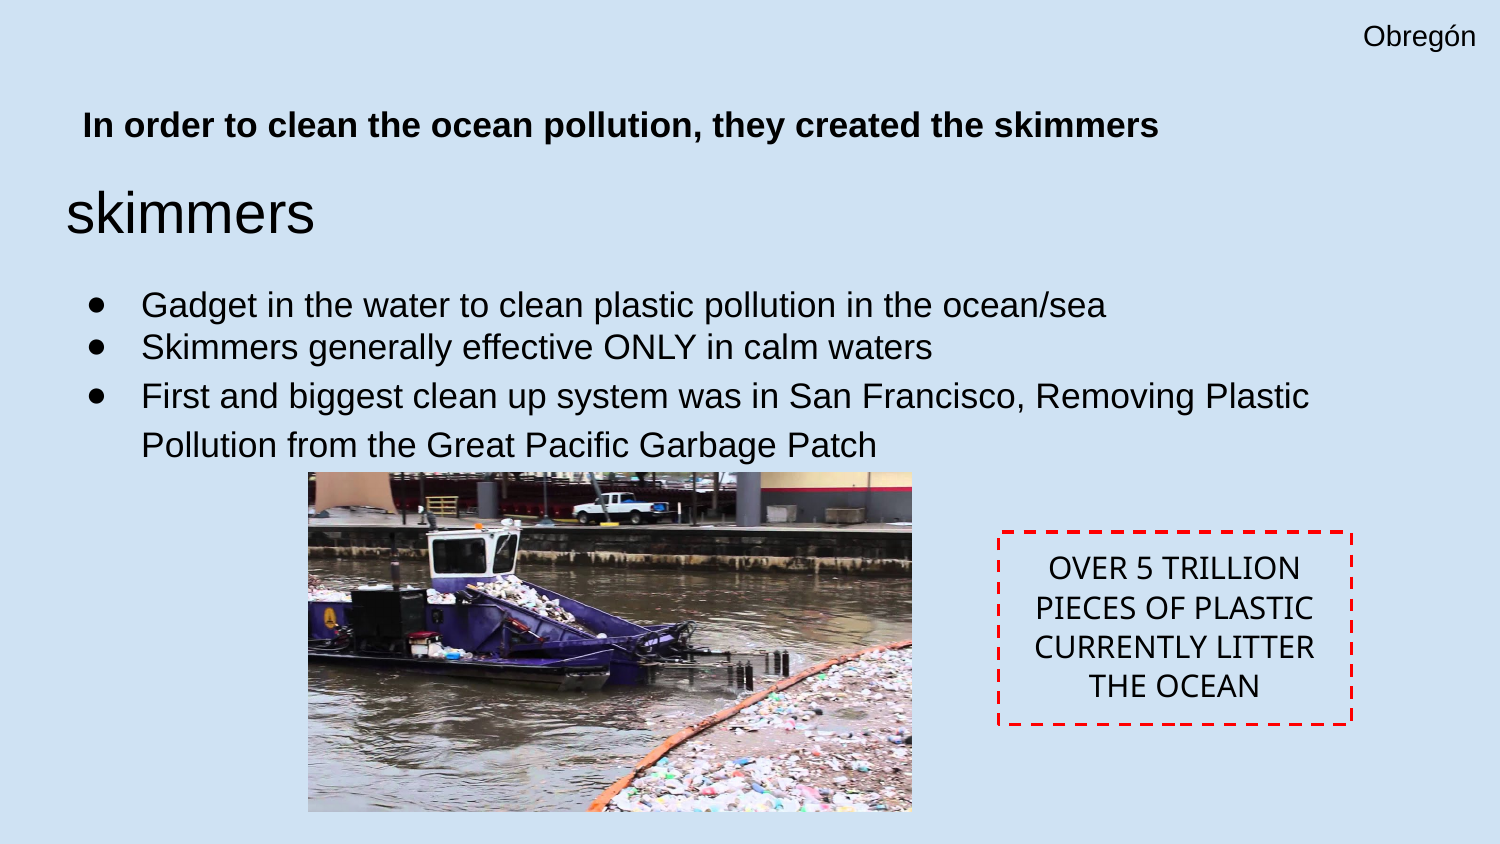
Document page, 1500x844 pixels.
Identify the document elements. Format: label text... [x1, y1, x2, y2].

text_box OVER 5 TRILLION PIECES OF PLASTIC CURRENTLY LITTER THE OCEAN [998, 531, 1352, 725]
picture [308, 471, 912, 812]
text_box Obregón [1348, 2, 1500, 34]
title skimmers [51, 160, 1449, 255]
text_box Gadget in the water to clean plastic pollution in the ocean/sea Skimmers generally effective ONLY in calm waters First and biggest clean up system was in San Francisco, Removing Plastic Pollution from the Great Pacific Garbage Patch [51, 266, 1349, 502]
text_box In order to clean the ocean pollution, they created the skimmers [57, 87, 1242, 212]
